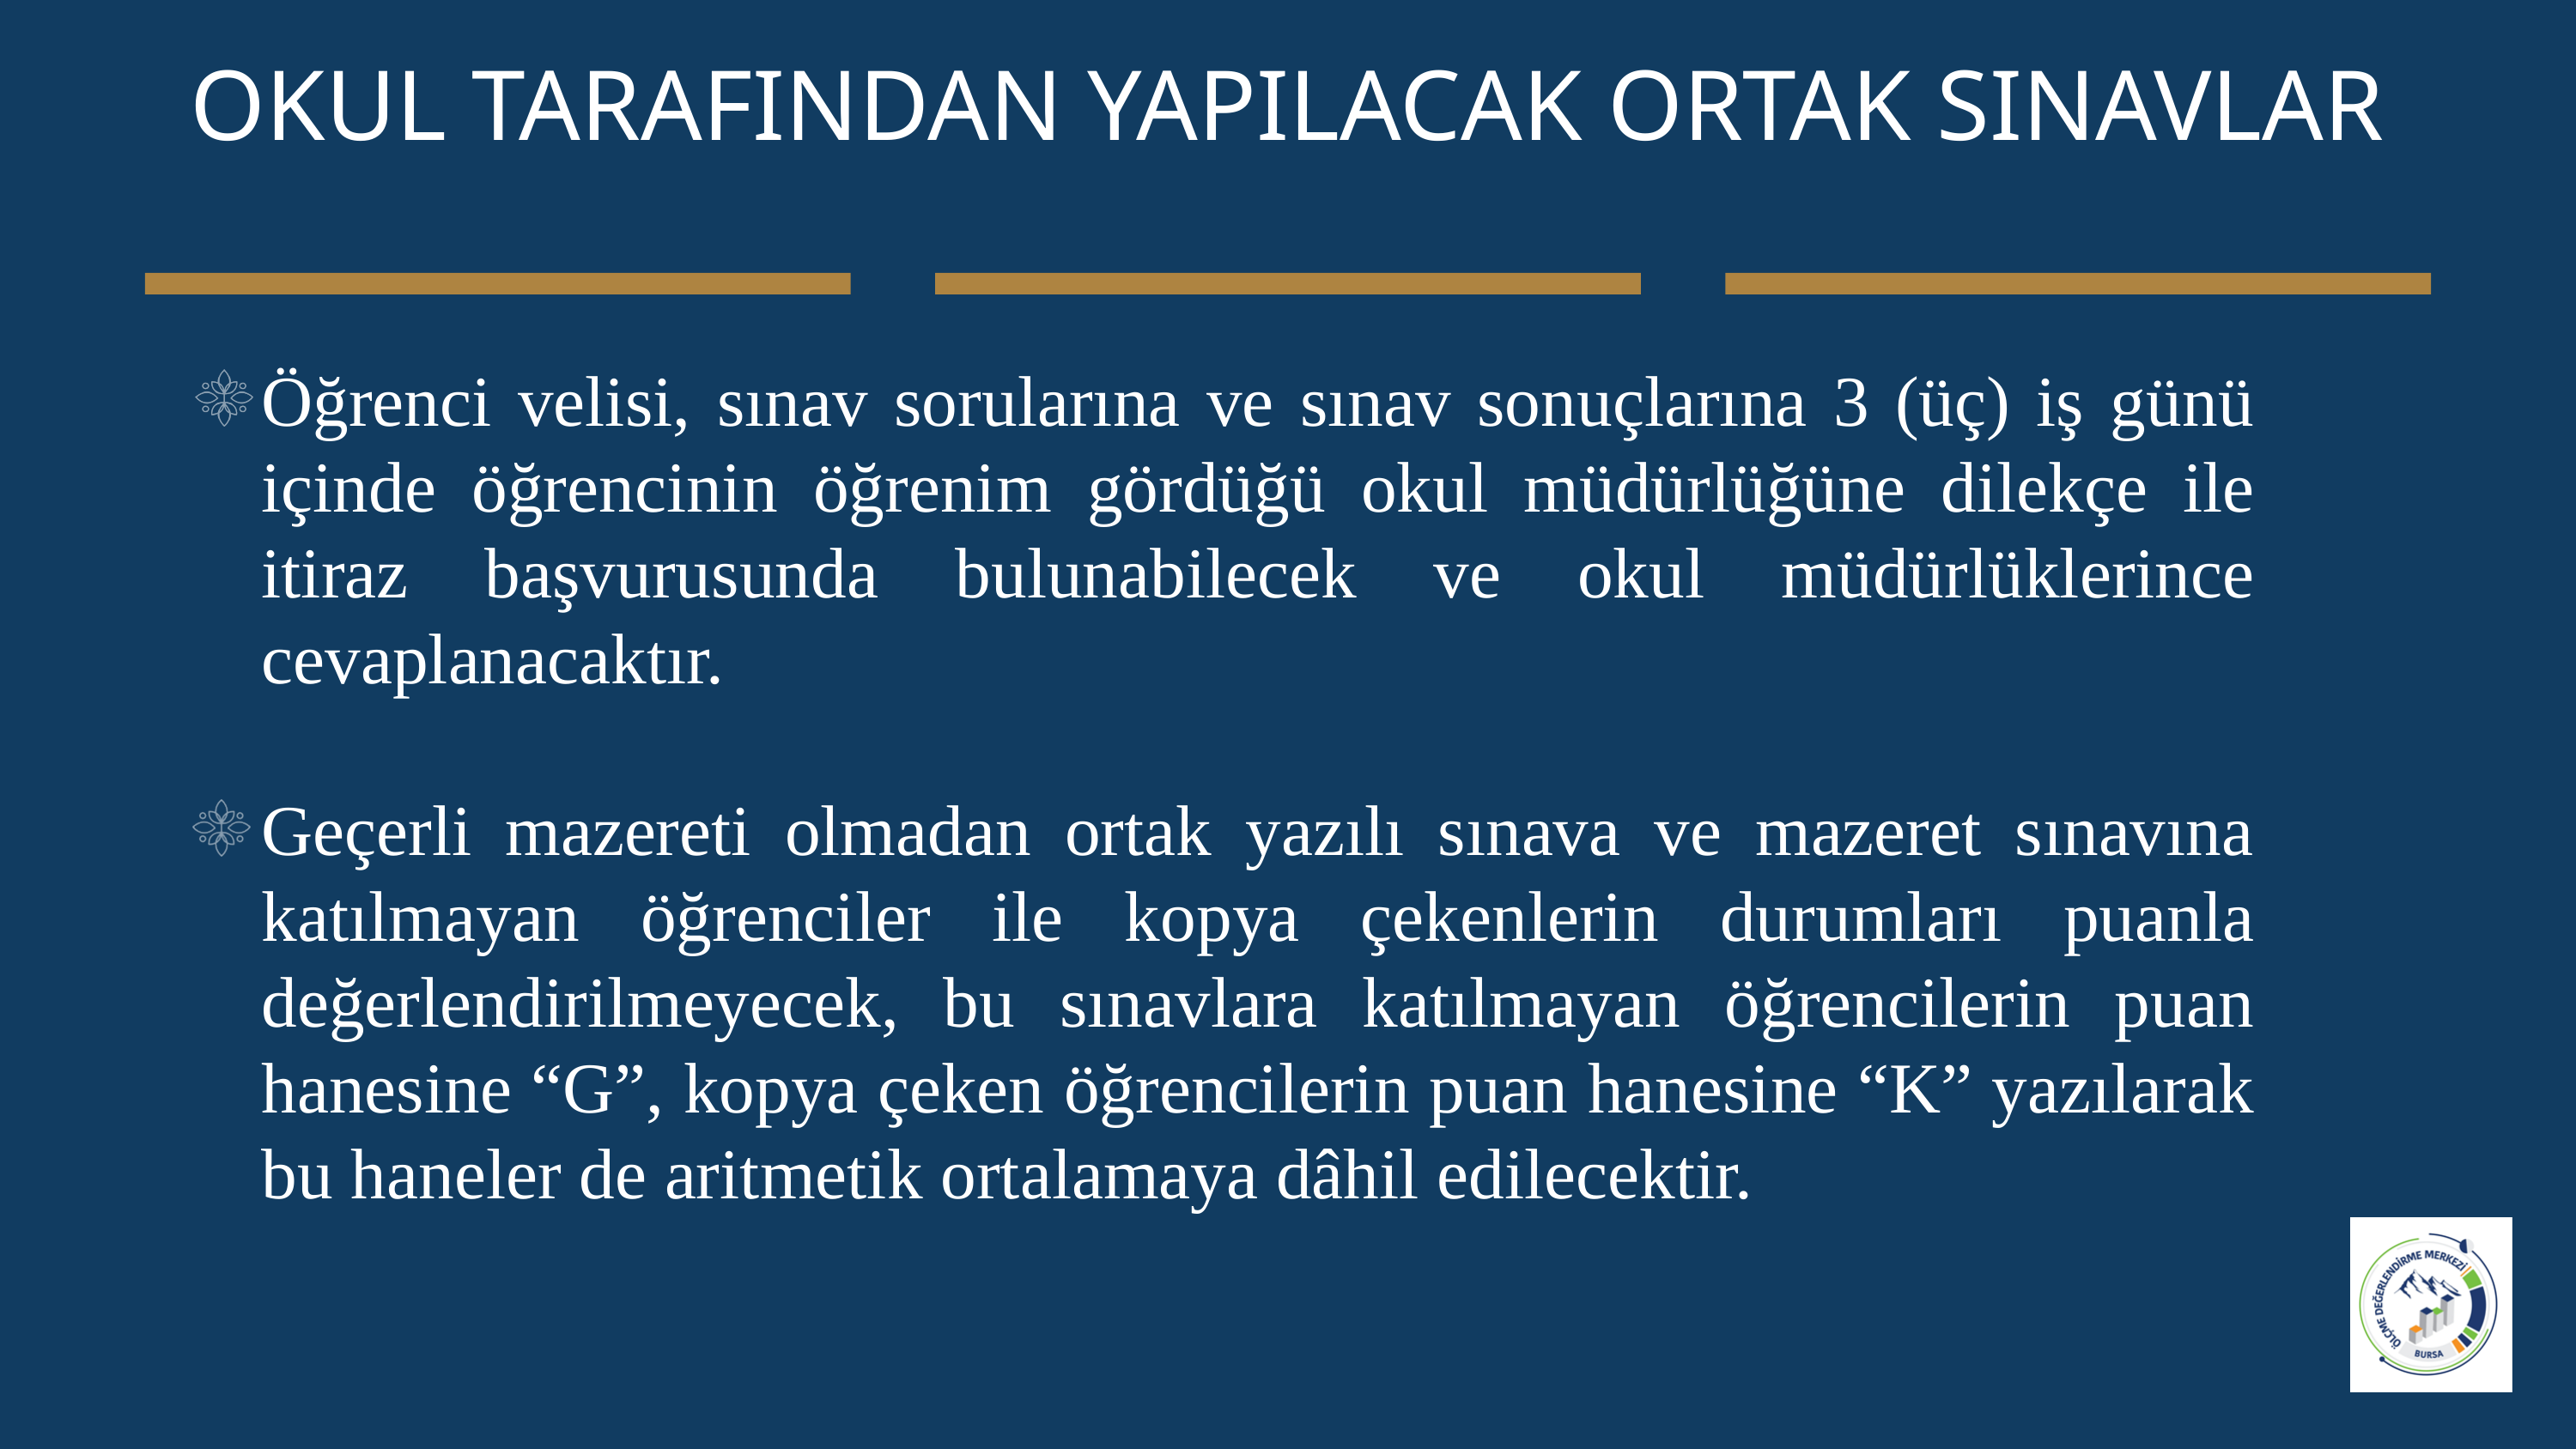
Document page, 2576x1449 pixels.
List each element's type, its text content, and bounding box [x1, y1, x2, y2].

text_box Öğrenci velisi, sınav sorularına ve sınav sonuçlarına 3 (üç) iş günü içinde öğrencinin öğrenim gördüğü okul müdürlüğüne dilekçe ile itiraz başvurusunda bulunabilecek ve okul müdürlüklerince cevaplanacaktır. Geçerli mazereti olmadan ortak yazılı sınava ve mazeret sınavına katılmayan öğrenciler ile kopya çekenlerin durumları puanla değerlendirilmeyecek, bu sınavlara katılmayan öğrencilerin puan hanesine “G”, kopya çeken öğrencilerin puan hanesine “K” yazılarak bu haneler de aritmetik ortalamaya dâhil edilecektir. [248, 349, 2269, 1306]
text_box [144, 272, 2432, 295]
picture [195, 369, 253, 427]
text_box OKUL TARAFINDAN YAPILACAK ORTAK SINAVLAR [161, 37, 2415, 167]
picture [2349, 1217, 2512, 1392]
picture [192, 798, 251, 857]
